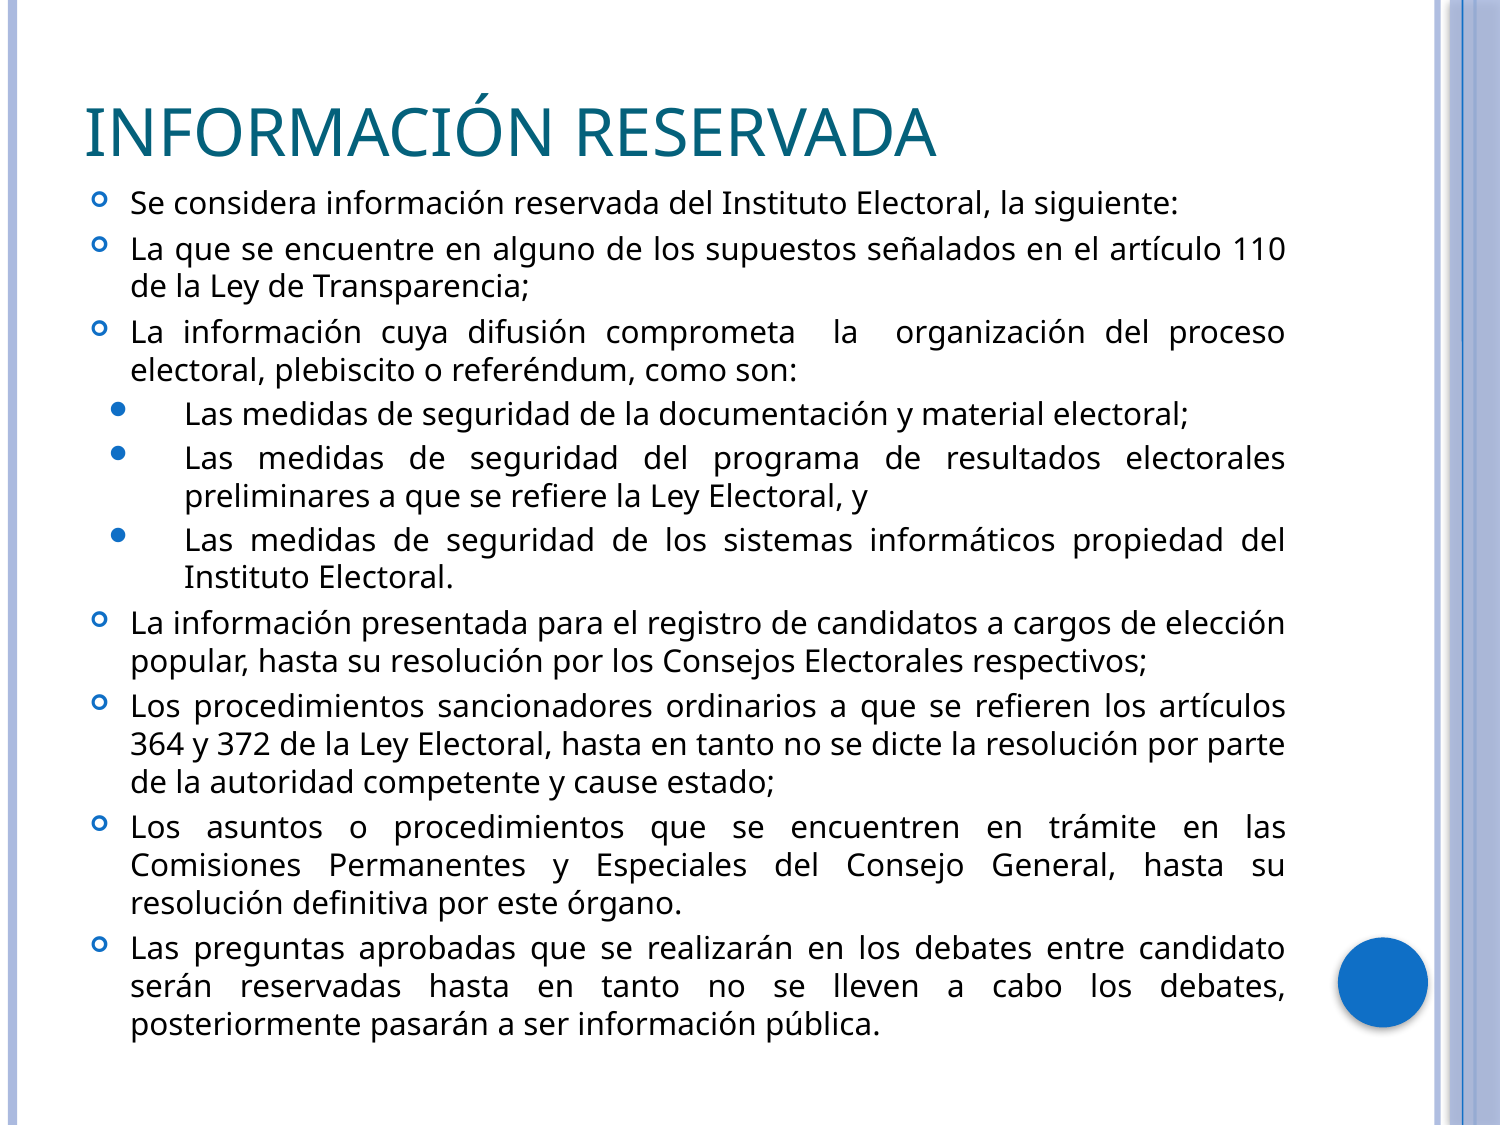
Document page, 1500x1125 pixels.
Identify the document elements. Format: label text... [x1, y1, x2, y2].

list Se considera información reservada del Instituto Electoral, la siguiente: La que se encuentre en alguno de los supuestos señalados en el artículo 110 de la Ley de Transparencia; La información cuya difusión comprometa la organización del proceso electoral, plebiscito o referéndum, como son: Las medidas de seguridad de la documentación y material electoral; Las medidas de seguridad del programa de resultados electorales preliminares a que se refiere la Ley Electoral, y Las medidas de seguridad de los sistemas informáticos propiedad del Instituto Electoral. La información presentada para el registro de candidatos a cargos de elección popular, hasta su resolución por los Consejos Electorales respectivos; Los procedimientos sancionadores ordinarios a que se refieren los artículos 364 y 372 de la Ley Electoral, hasta en tanto no se dicte la resolución por parte de la autoridad competente y cause estado; Los asuntos o procedimientos que se encuentren en trámite en las Comisiones Permanentes y Especiales del Consejo General, hasta su resolución definitiva por este órgano. Las preguntas aprobadas que se realizarán en los debates entre candidato serán reservadas hasta en tanto no se lleven a cabo los debates, posteriormente pasarán a ser información pública. [75, 175, 1301, 1062]
title Información reservada [70, 35, 1195, 178]
